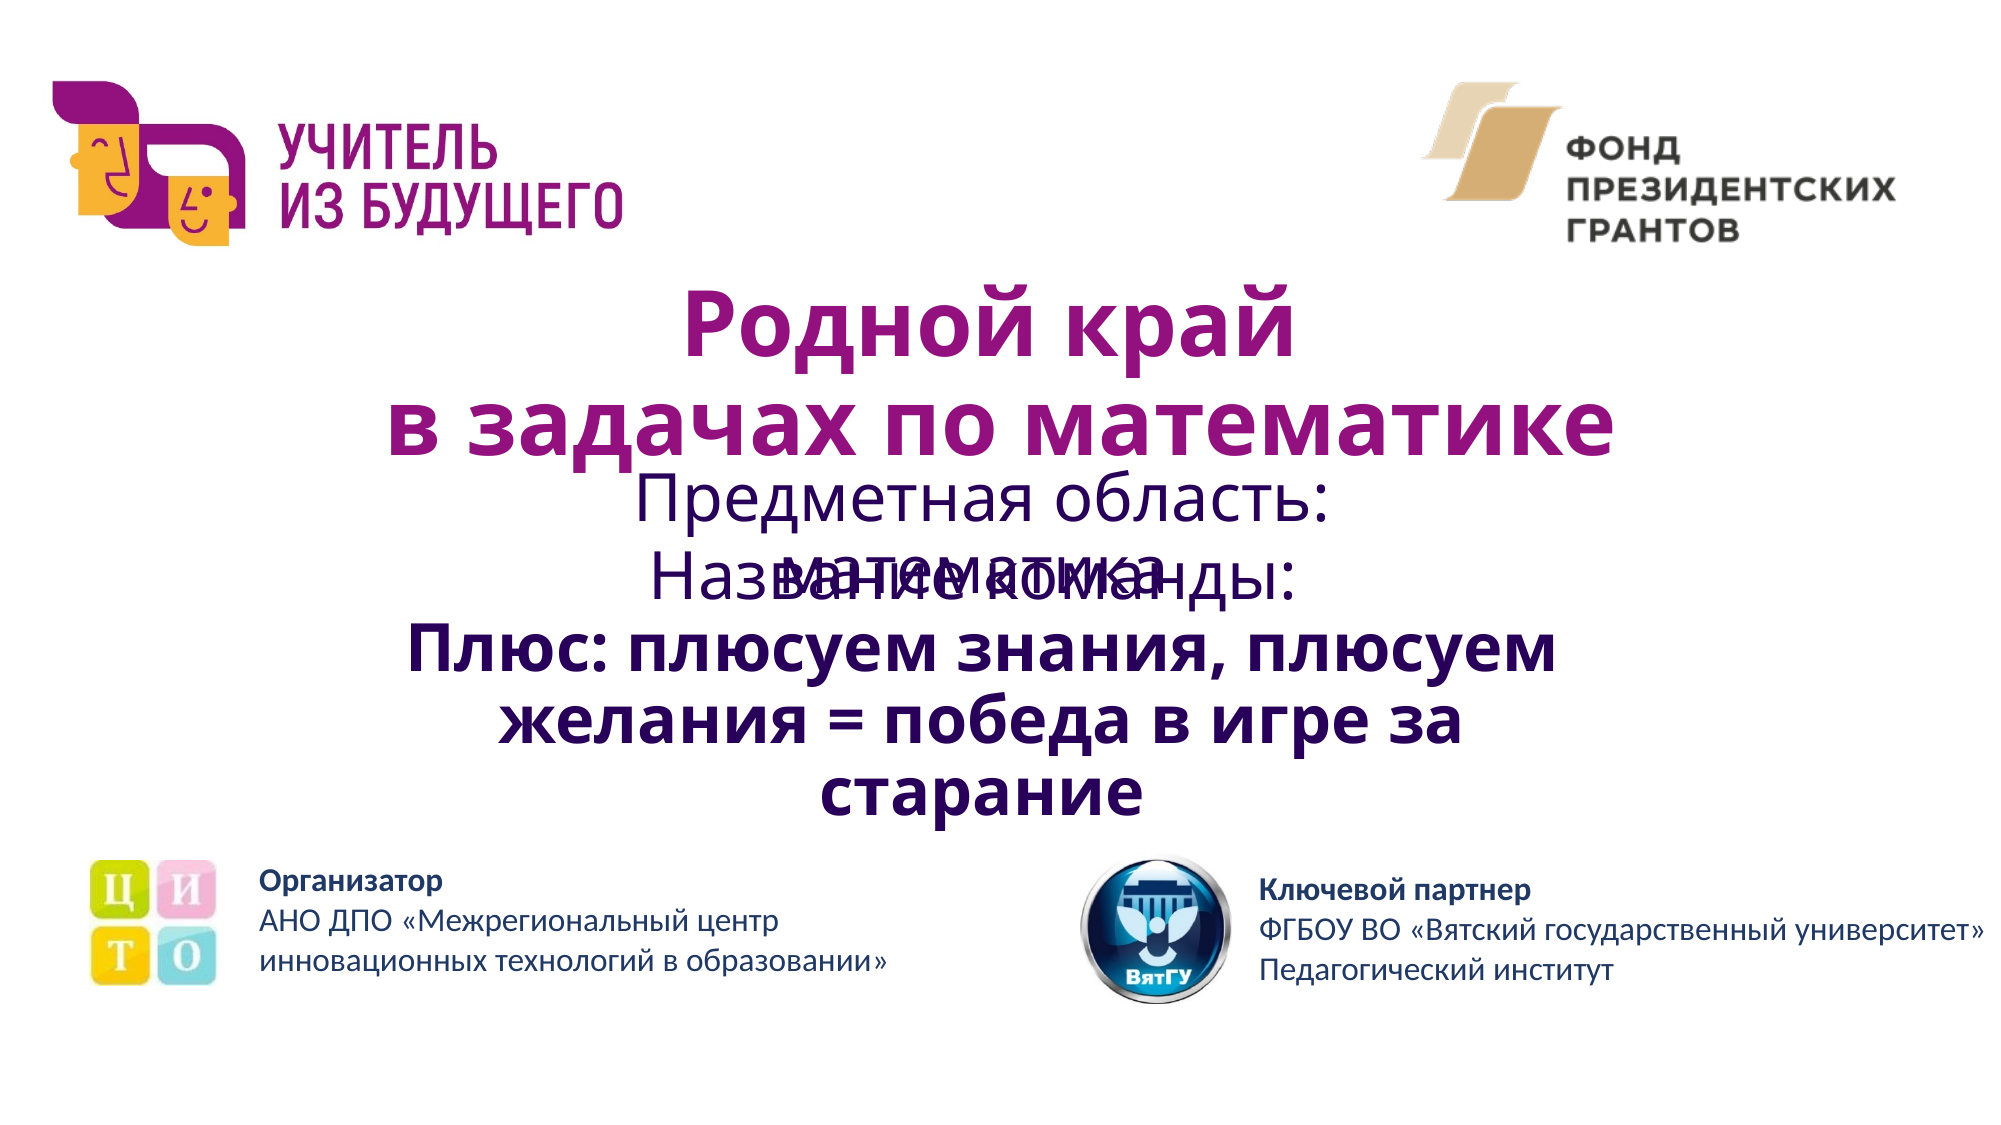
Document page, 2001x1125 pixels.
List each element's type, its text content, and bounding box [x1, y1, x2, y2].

text_box Предметная область: математика [419, 492, 1546, 642]
text_box Ключевой партнер ФГБОУ ВО «Вятский государственный университет» Педагогический институт [1244, 860, 2000, 995]
text_box Родной край в задачах по математике [103, 329, 1900, 425]
text_box Название команды: Плюс: плюсуем знания, плюсуем желания = победа в игре за старание [358, 642, 1606, 792]
text_box [89, 860, 217, 986]
picture [42, 80, 624, 250]
picture [1080, 852, 1232, 1005]
picture [1419, 80, 1900, 249]
text_box Организатор АНО ДПО «Межрегиональный центр инновационных технологий в образовании» [244, 850, 1245, 1025]
